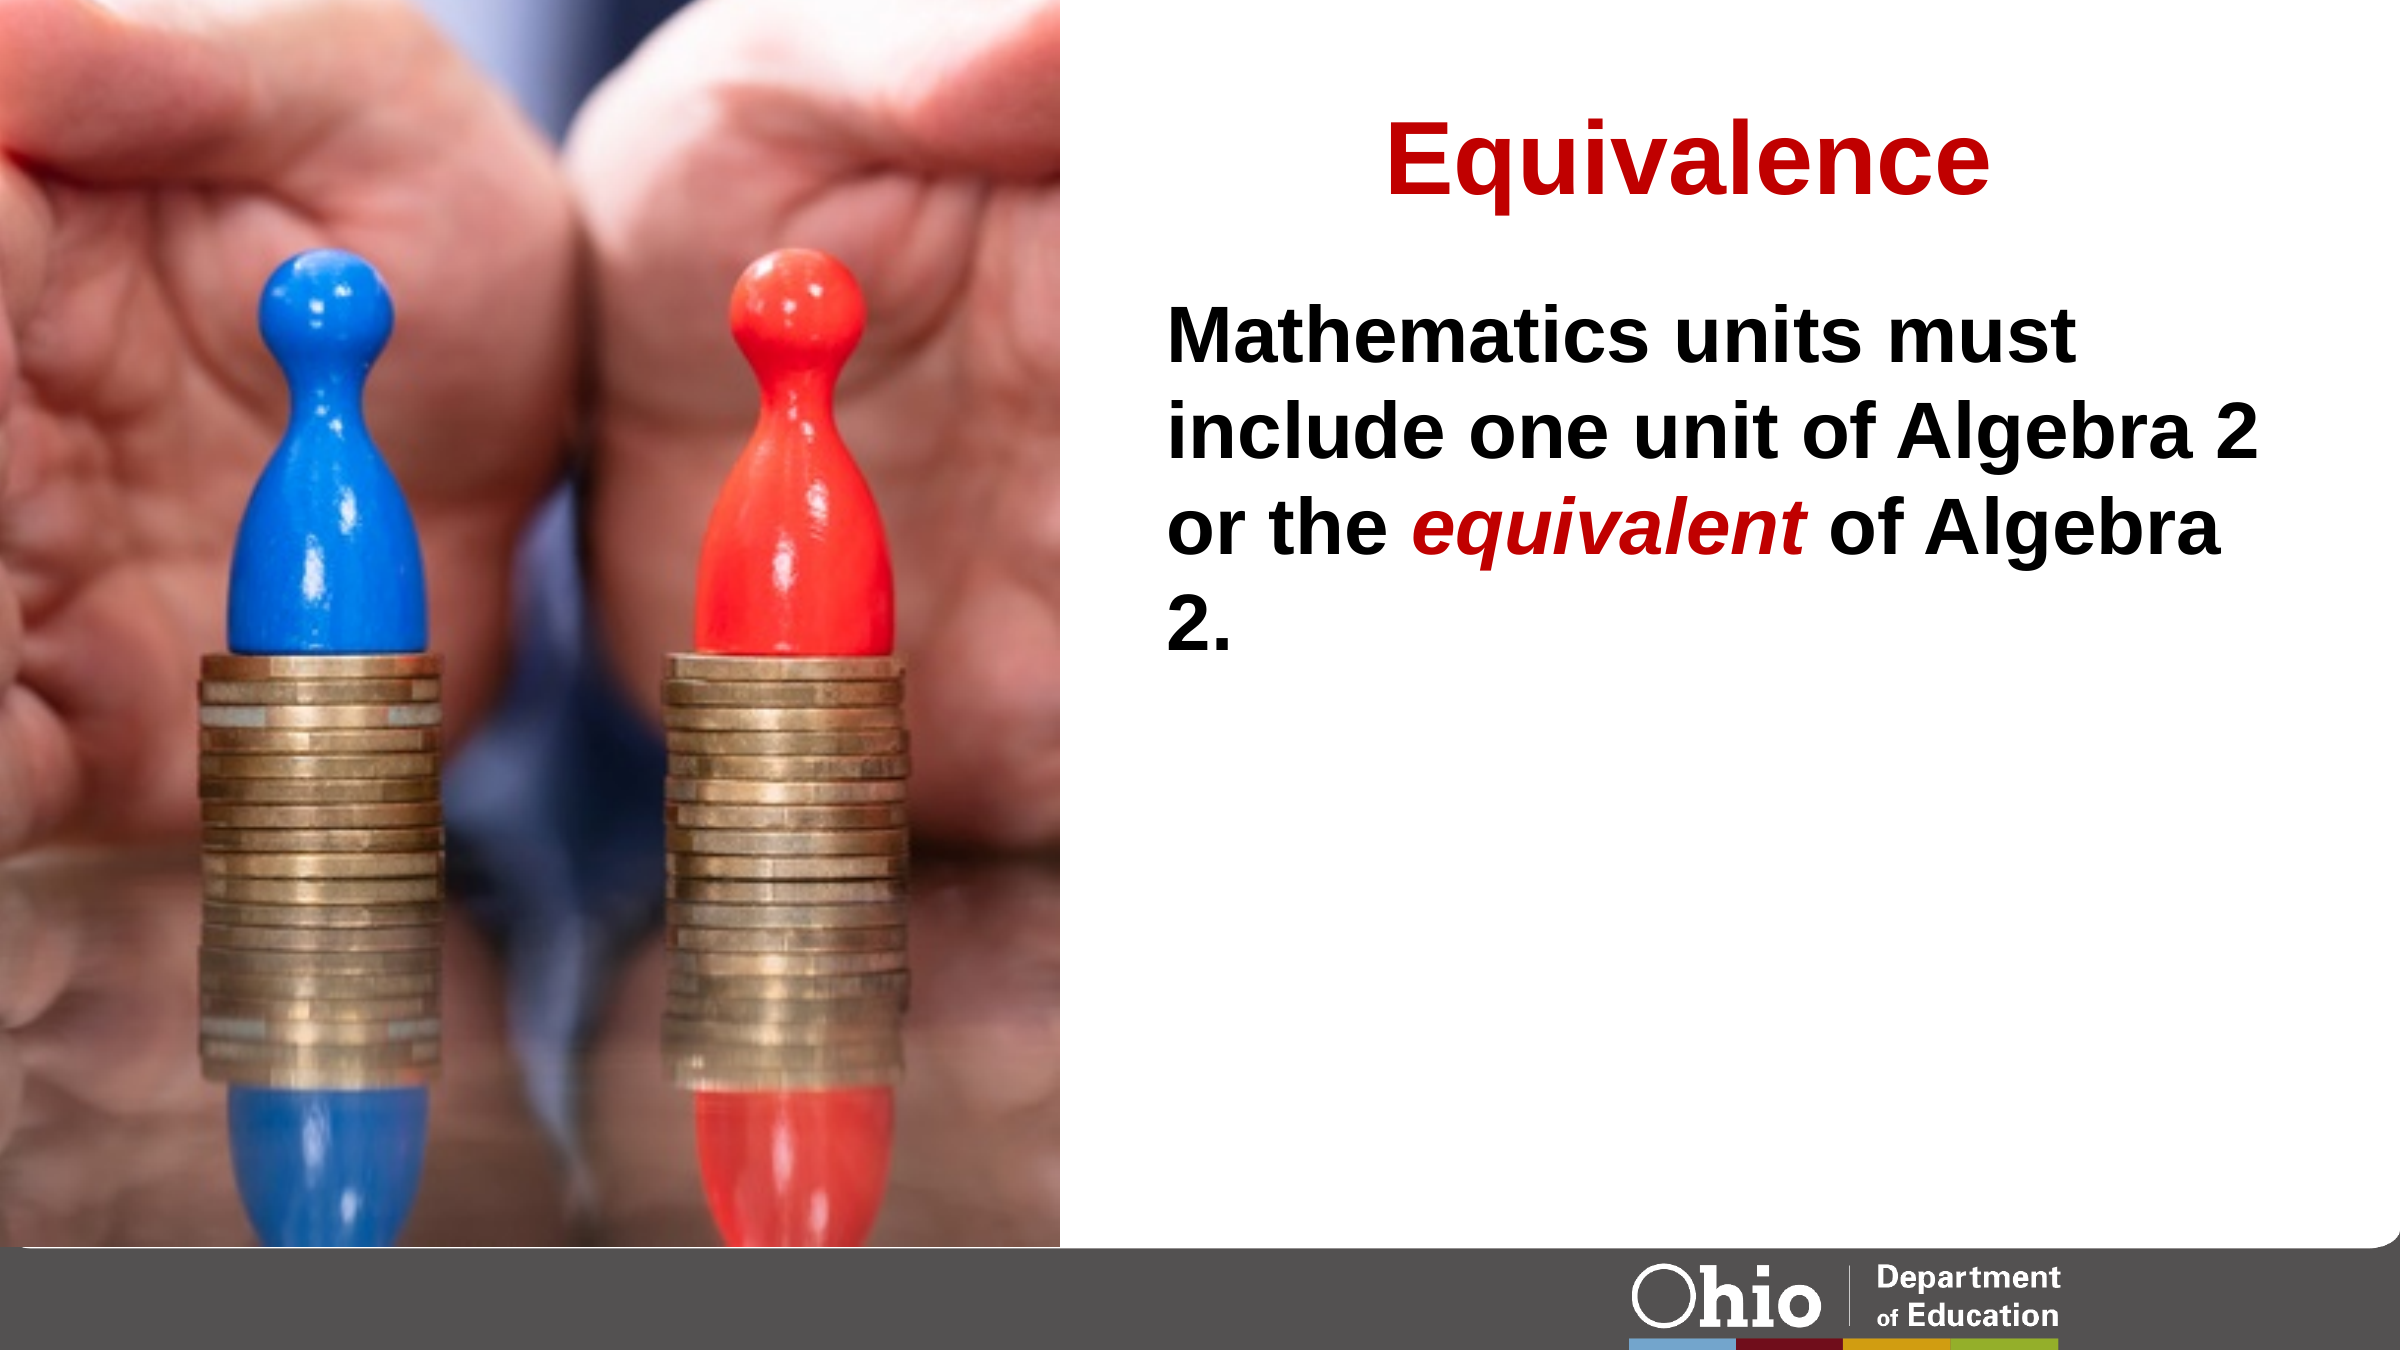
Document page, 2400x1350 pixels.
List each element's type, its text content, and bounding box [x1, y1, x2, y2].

text_box Mathematics units must include one unit of Algebra 2 or the equivalent of Algebra 2. [1151, 275, 2297, 779]
picture [0, 0, 2400, 1350]
title Equivalence [1315, 90, 2062, 218]
